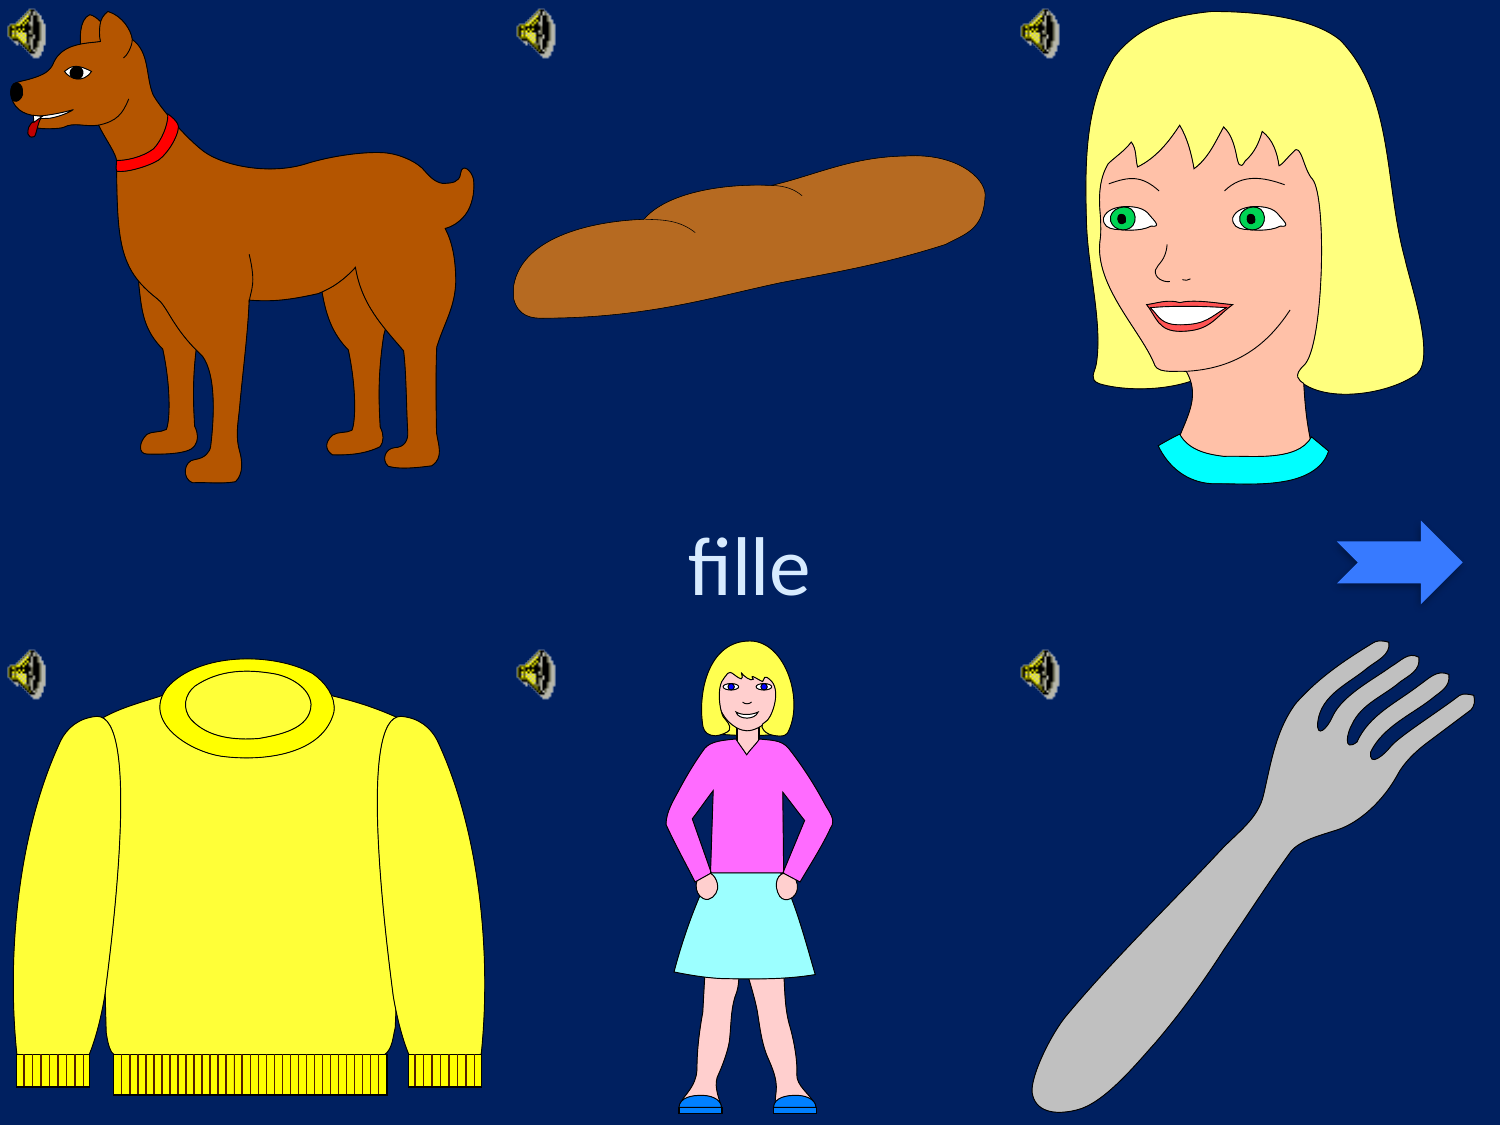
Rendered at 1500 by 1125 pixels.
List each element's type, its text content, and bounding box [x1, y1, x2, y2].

picture [1013, 640, 1476, 1115]
picture [512, 154, 987, 320]
picture [1013, 0, 1081, 68]
text_box [0, 0, 1500, 496]
picture [1085, 10, 1425, 485]
text_box [0, 629, 1500, 1125]
picture [509, 0, 577, 68]
picture [509, 640, 577, 708]
picture [0, 640, 487, 1096]
picture [665, 640, 835, 1115]
text_box [1335, 518, 1465, 607]
text_box fille [0, 496, 1500, 629]
picture [0, 0, 475, 485]
